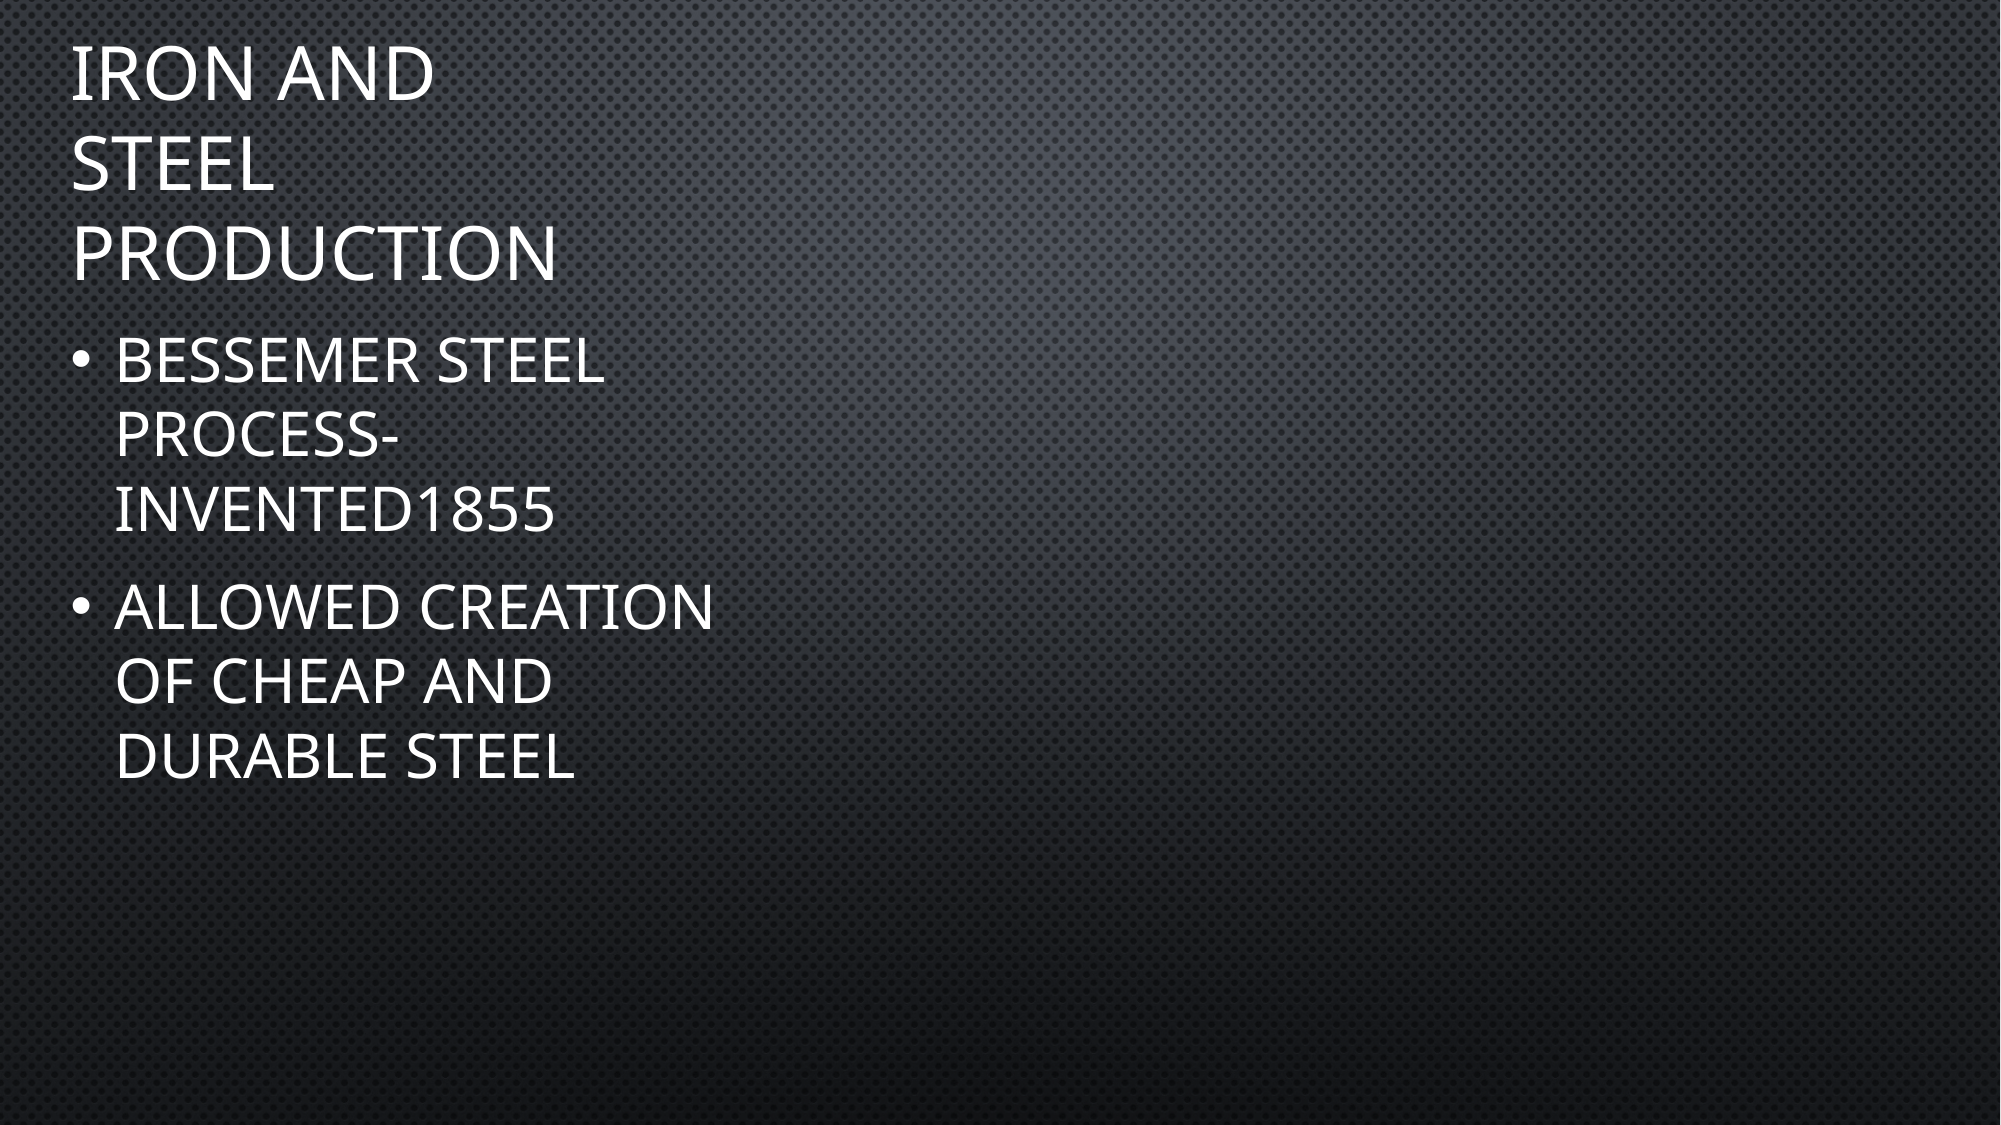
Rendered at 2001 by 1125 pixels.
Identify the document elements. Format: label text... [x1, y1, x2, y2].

list Bessemer Steel Process- Invented1855 Allowed creation of cheap and durable steel [55, 291, 748, 820]
title Iron and Steel Production [55, 4, 654, 291]
